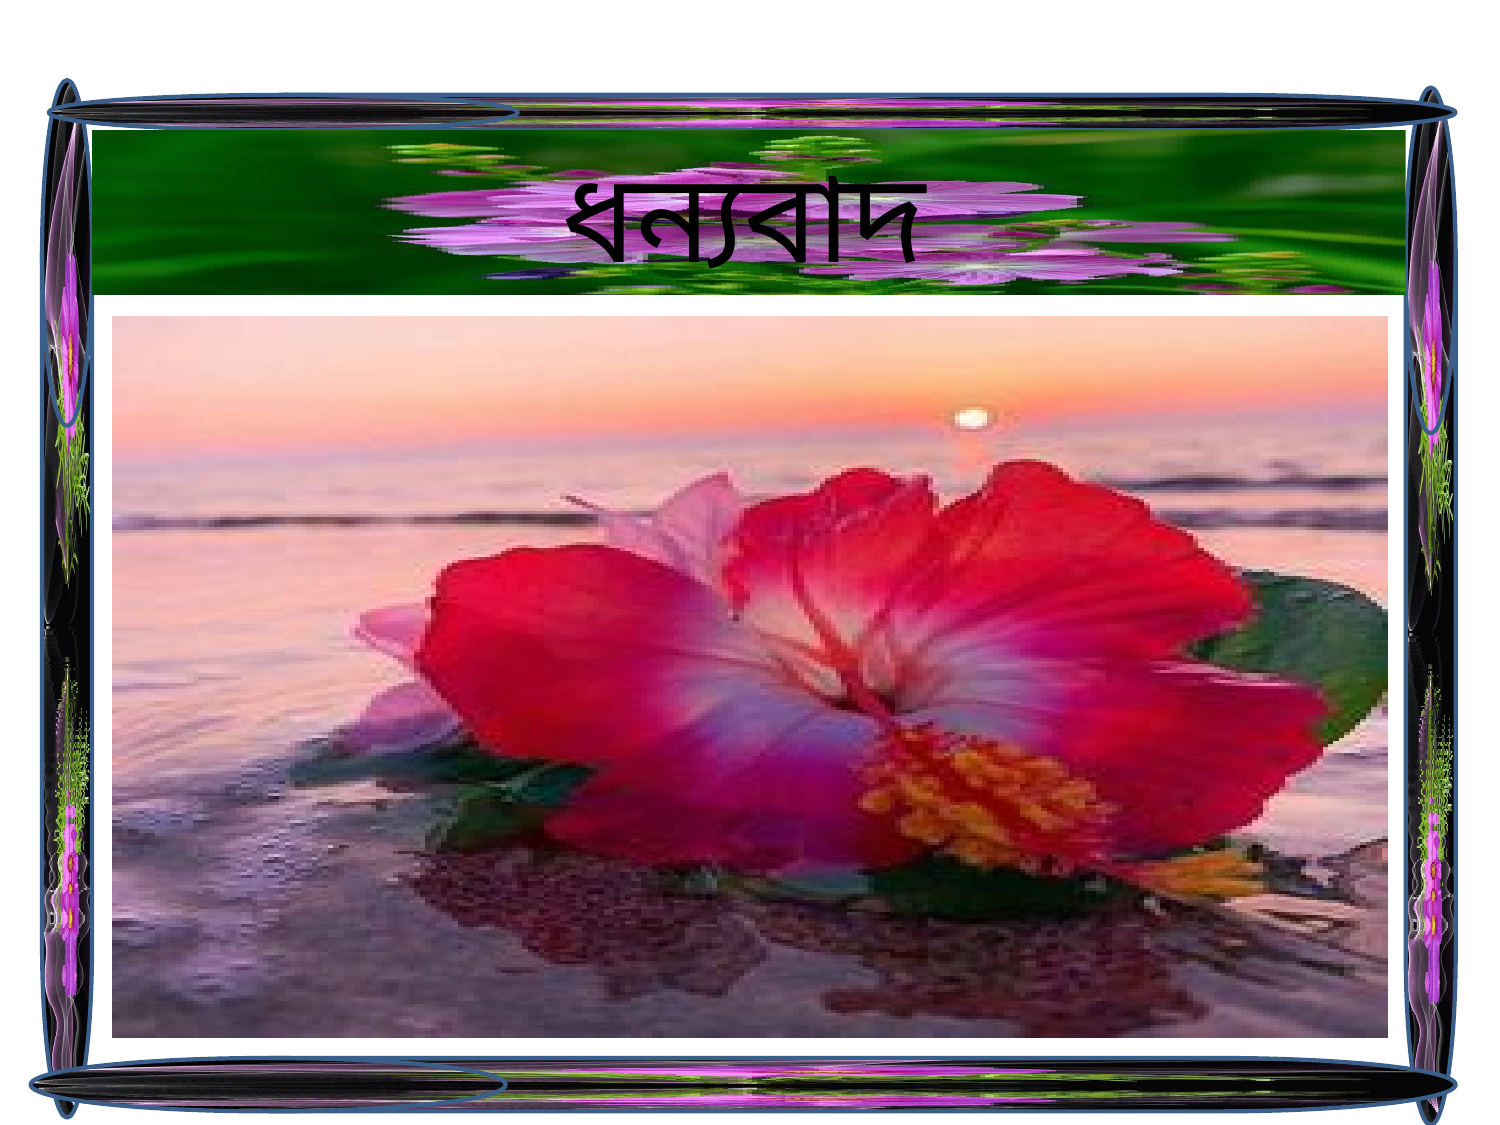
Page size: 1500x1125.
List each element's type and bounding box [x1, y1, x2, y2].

picture [112, 316, 1388, 1038]
text_box [30, 79, 1456, 1125]
